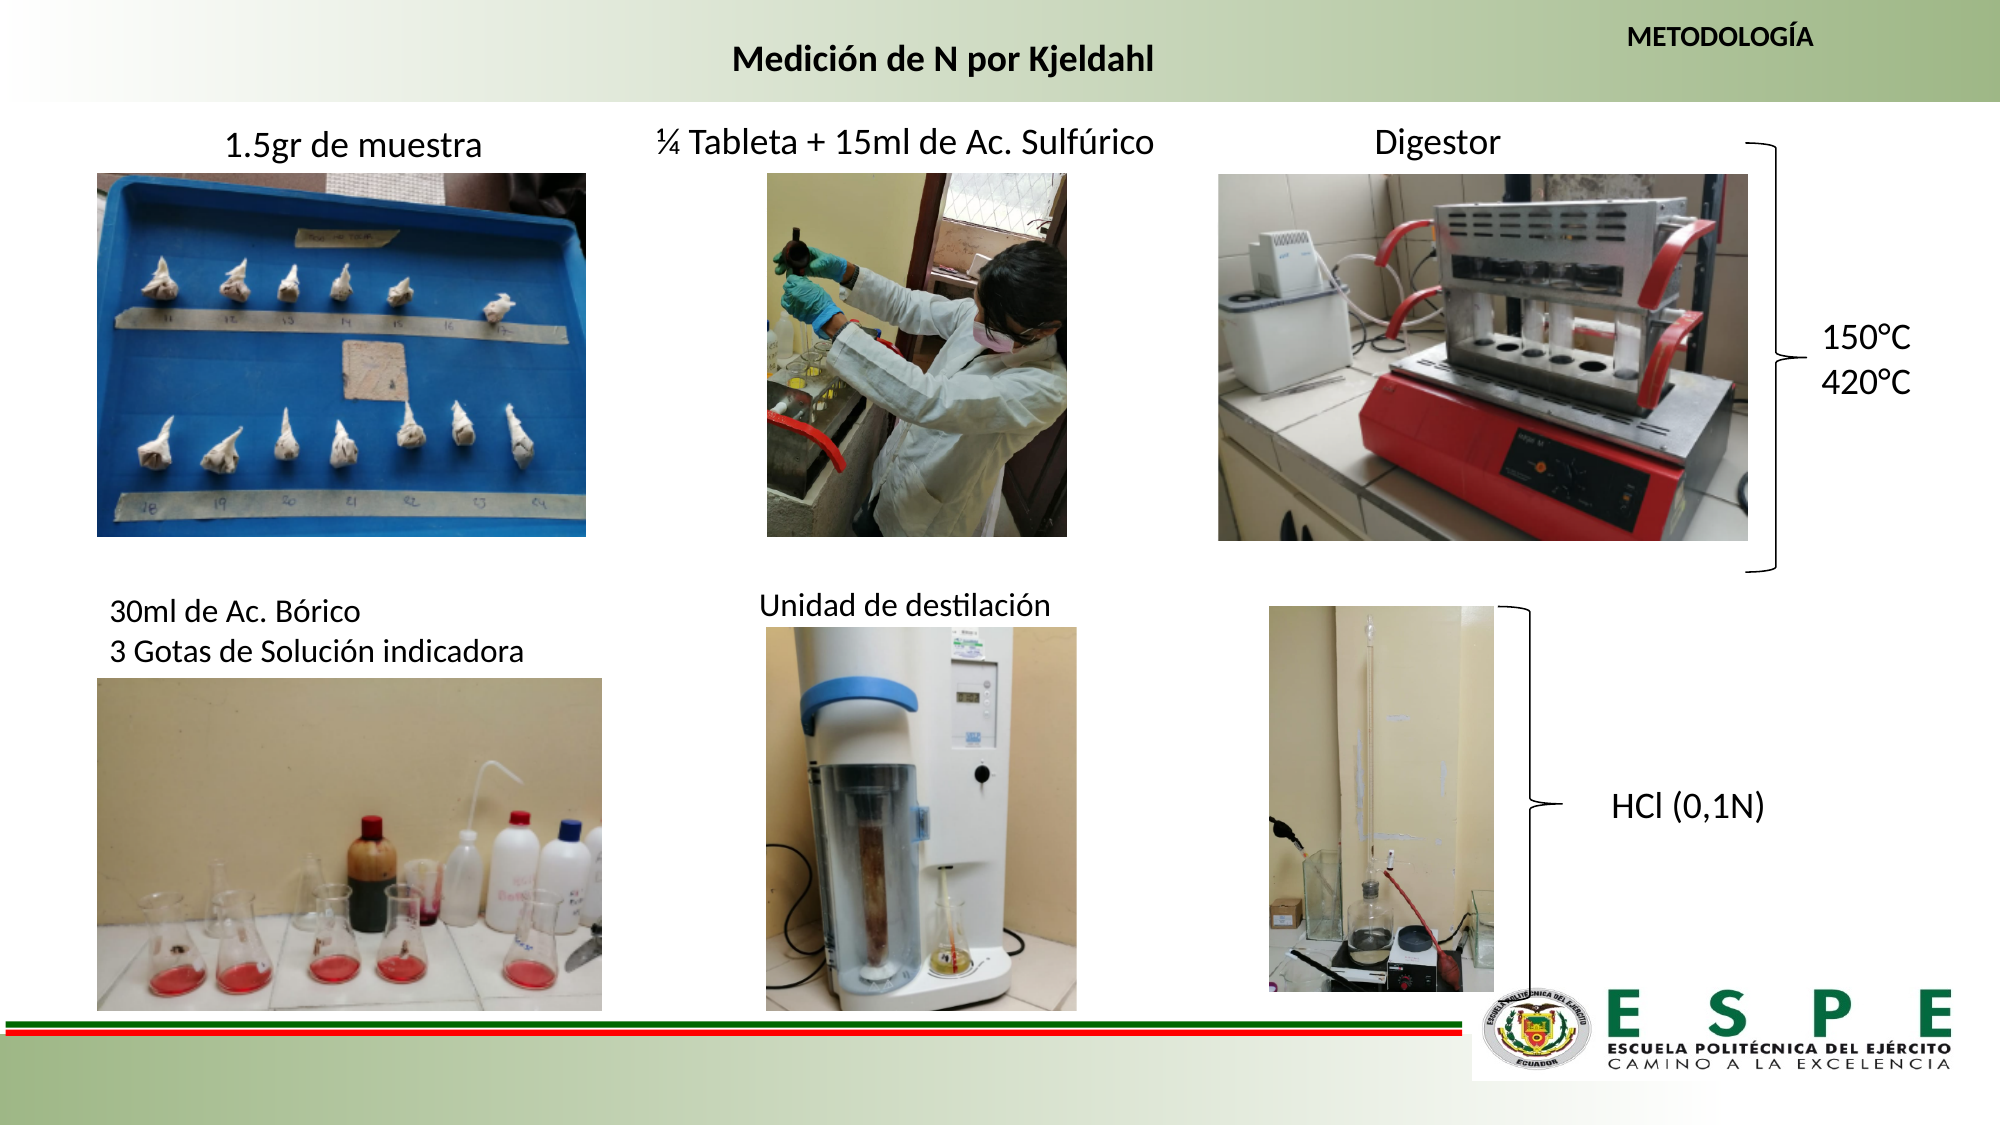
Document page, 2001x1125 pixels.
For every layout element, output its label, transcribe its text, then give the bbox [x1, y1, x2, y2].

picture [1216, 174, 1748, 541]
text_box 150°C 420°C [1806, 304, 1950, 410]
text_box Unidad de destilación [744, 576, 1143, 631]
text_box Medición de N por Kjeldahl [717, 26, 1171, 87]
text_box HCl (0,1N) [1596, 773, 1878, 834]
text_box ¼ Tableta + 15ml de Ac. Sulfúrico [641, 109, 1248, 170]
picture [96, 172, 586, 537]
text_box 30ml de Ac. Bórico 3 Gotas de Solución indicadora [94, 582, 752, 677]
text_box [1745, 142, 1806, 573]
text_box 1.5gr de muestra [209, 112, 521, 171]
picture [97, 677, 602, 1012]
text_box [1497, 605, 1563, 1003]
picture [765, 172, 1067, 537]
picture [1268, 606, 1977, 1081]
text_box Digestor [1359, 109, 1840, 170]
text_box METODOLOGÍA [1441, 10, 2000, 60]
picture [765, 626, 1077, 1012]
